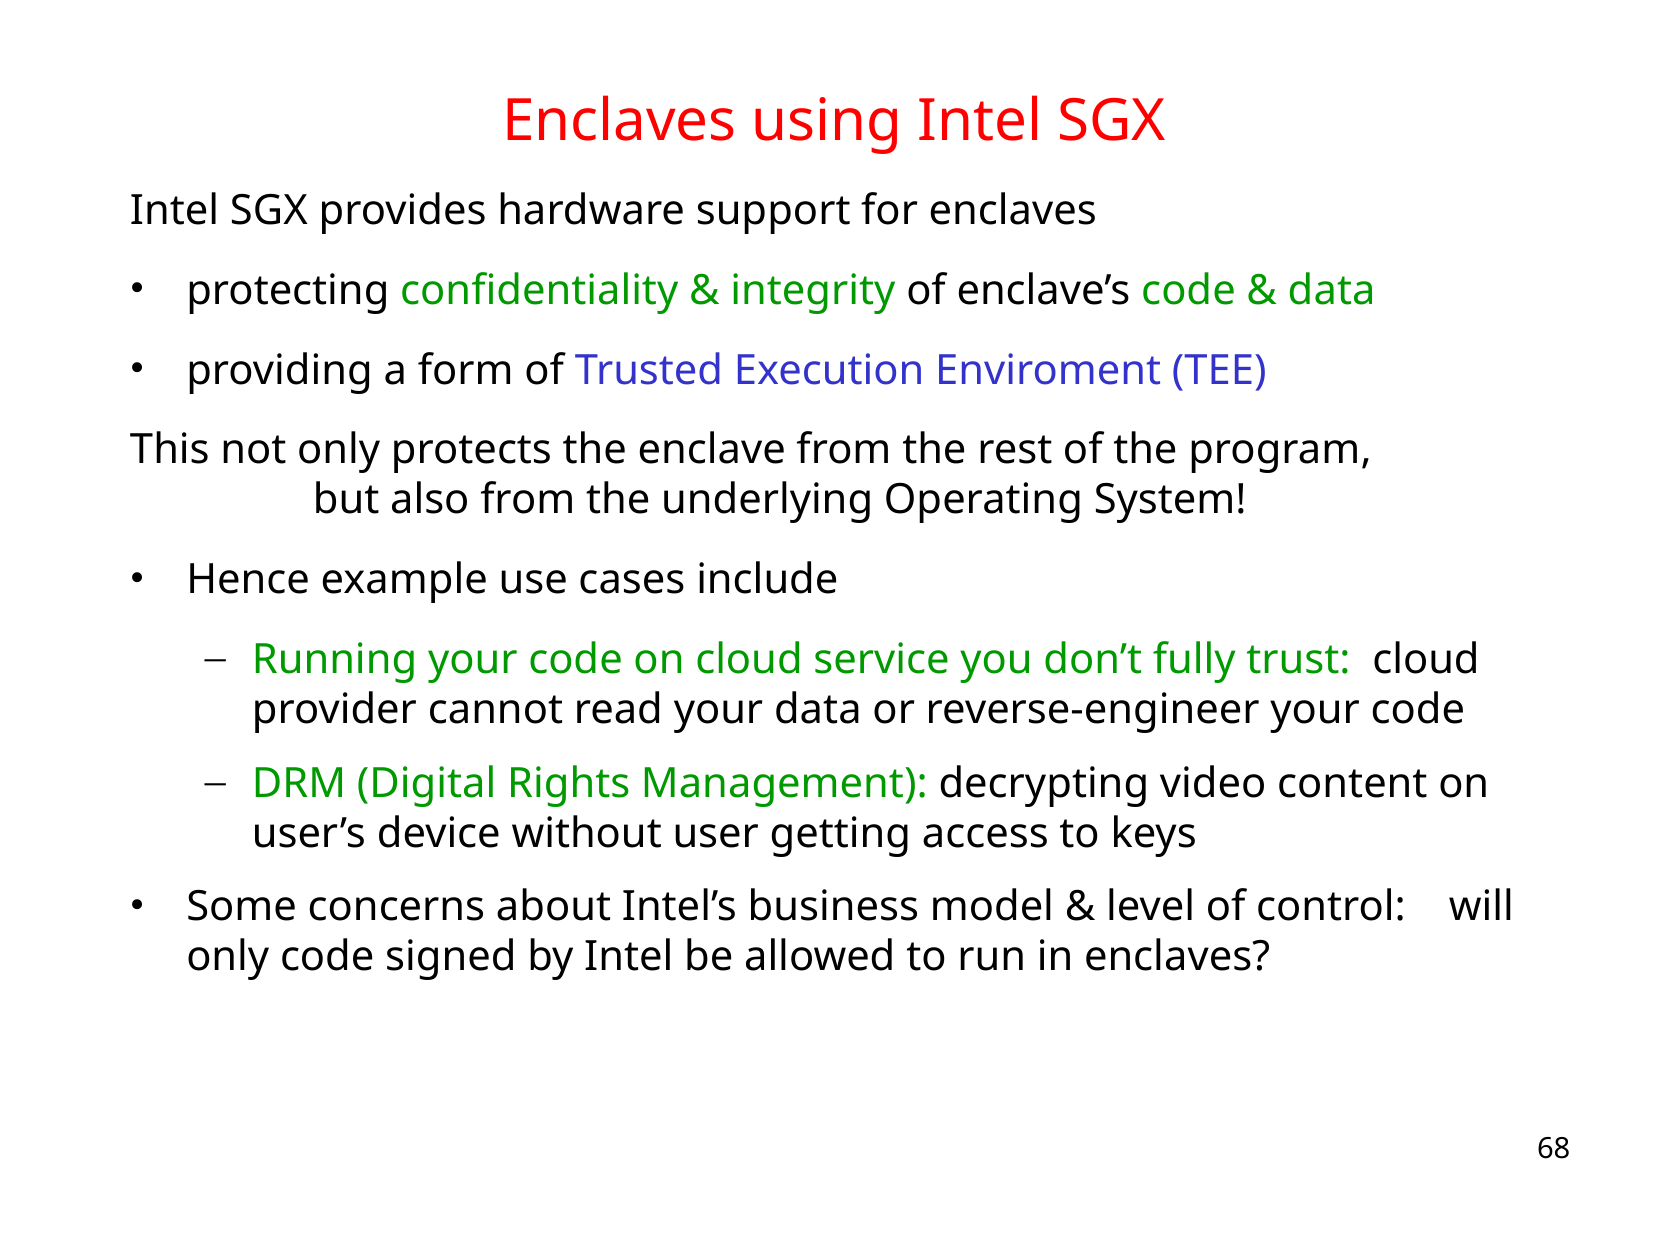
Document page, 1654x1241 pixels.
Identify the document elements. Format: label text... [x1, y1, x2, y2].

slide_number 68 [1185, 1129, 1571, 1216]
list Intel SGX provides hardware support for enclaves protecting confidentiality & integrity of enclave’s code & data providing a form of Trusted Execution Enviroment (TEE) This not only protects the enclave from the rest of the program, but also from the underlying Operating System! Hence example use cases include Running your code on cloud service you don’t fully trust: cloud provider cannot read your data or reverse-engineer your code DRM (Digital Rights Management): decrypting video content on user’s device without user getting access to keys Some concerns about Intel’s business model & level of control: will only code signed by Intel be allowed to run in enclaves? [129, 183, 1524, 1109]
title Enclaves using Intel SGX [129, 50, 1524, 173]
